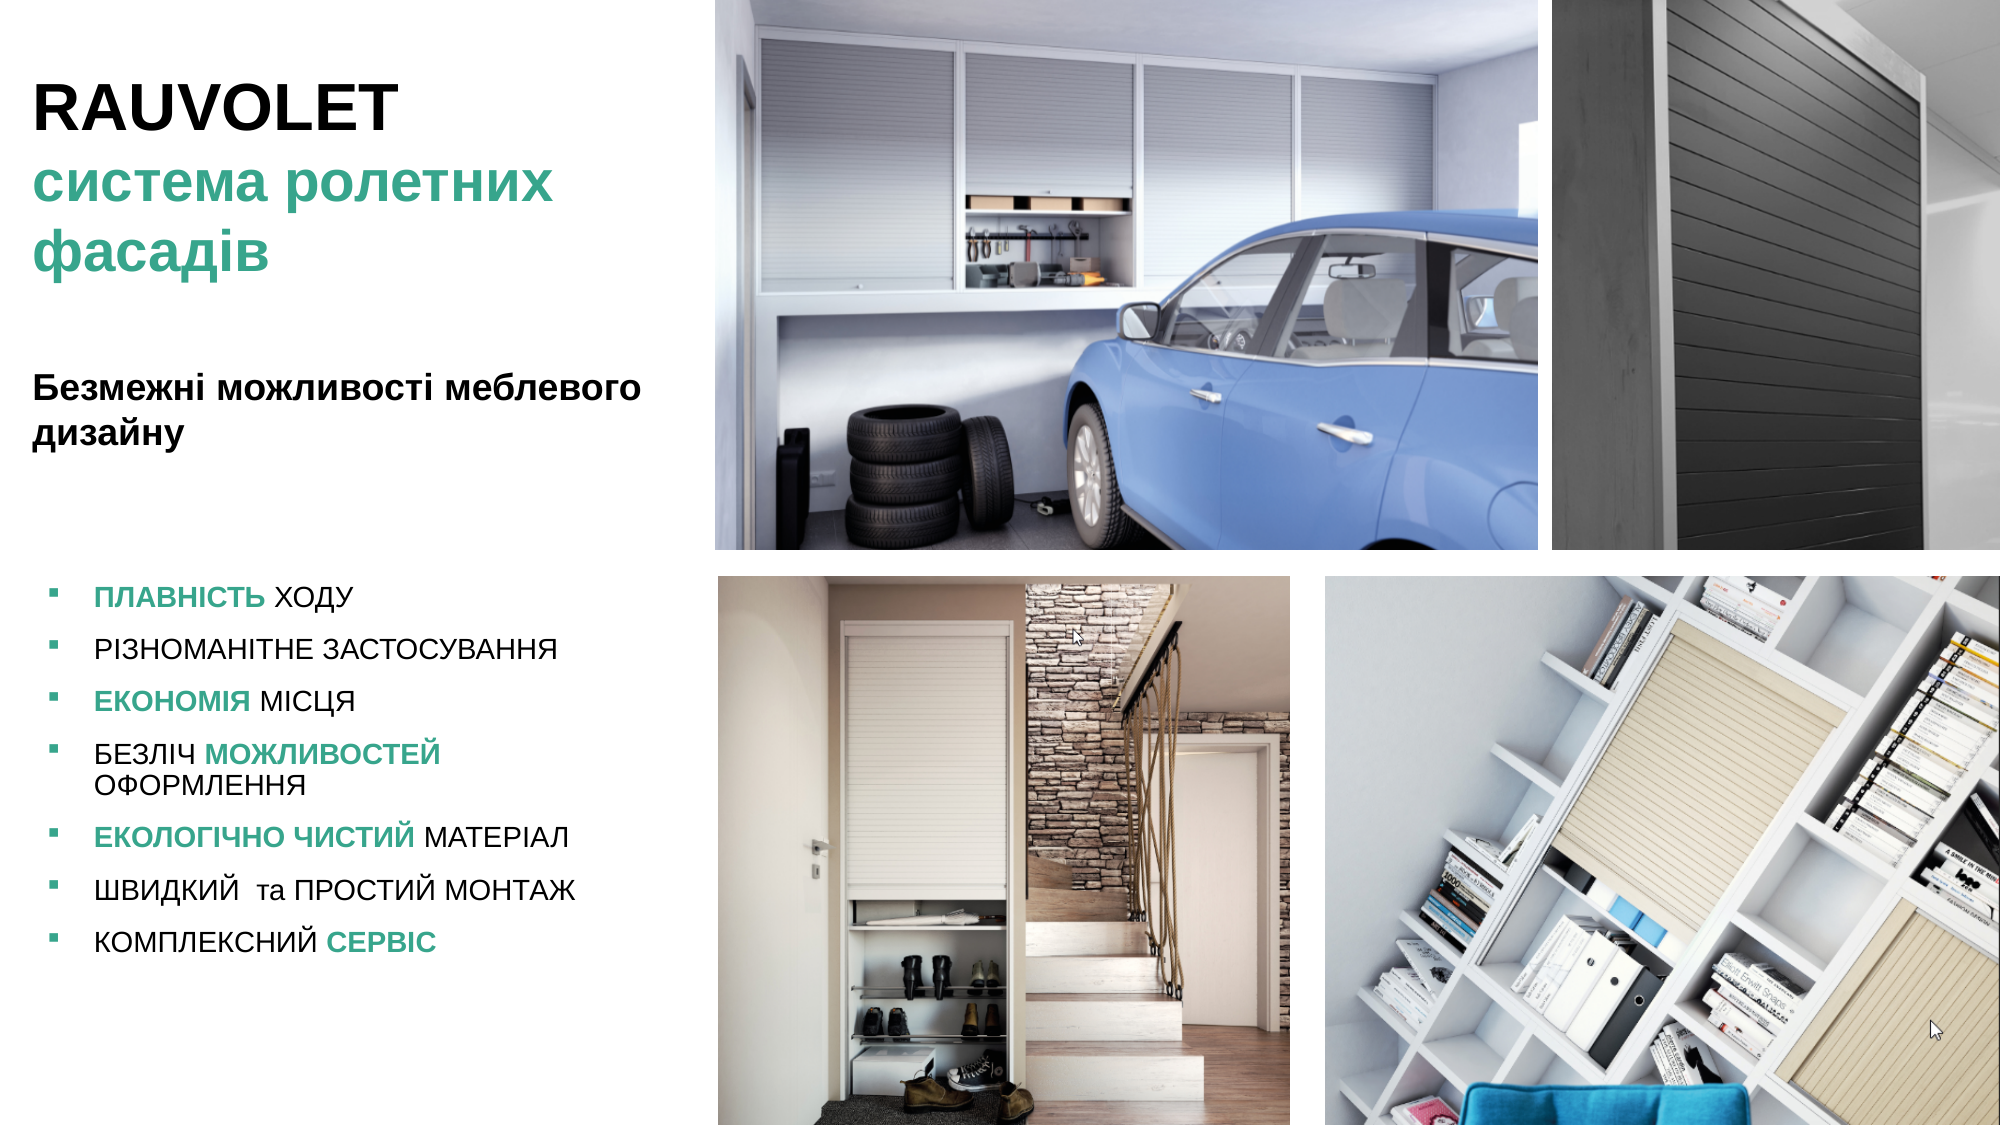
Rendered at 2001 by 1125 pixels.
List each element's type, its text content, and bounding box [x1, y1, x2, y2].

picture [718, 576, 1290, 1125]
picture [1552, 0, 2000, 550]
picture [715, 0, 1538, 550]
text_box ПЛАВНІСТЬ ХОДУ РІЗНОМАНІТНЕ ЗАСТОСУВАННЯ ЕКОНОМІЯ МІСЦЯ БЕЗЛІЧ МОЖЛИВОСТЕЙ ОФОРМЛЕННЯ ЕКОЛОГІЧНО ЧИСТИЙ МАТЕРІАЛ ШВИДКИЙ та ПРОСТИЙ МОНТАЖ КОМПЛЕКСНИЙ СЕРВІС [32, 574, 645, 967]
picture [1324, 576, 2000, 1125]
title RAUVOLET система ролетних фасадів Безмежні можливості меблевого дизайну [32, 63, 715, 487]
